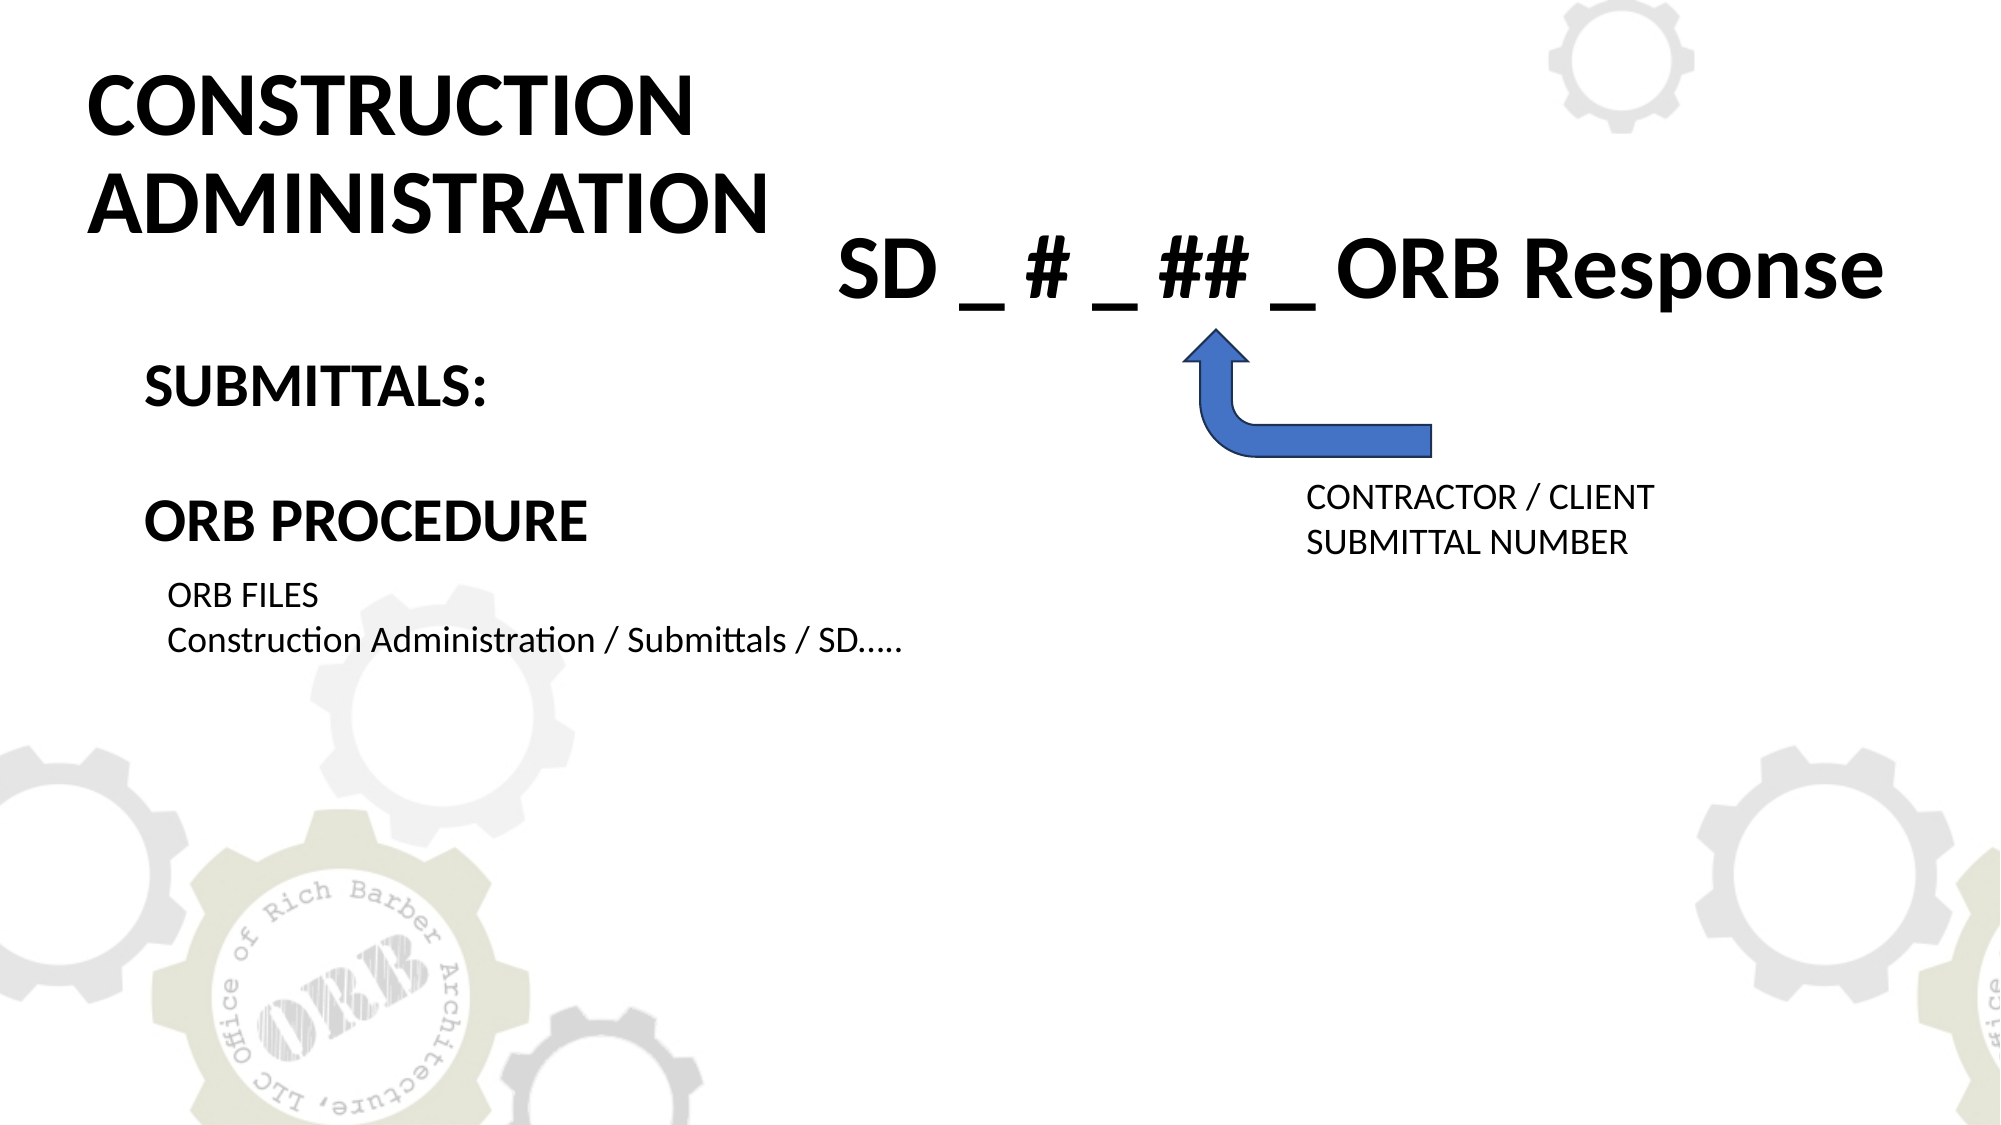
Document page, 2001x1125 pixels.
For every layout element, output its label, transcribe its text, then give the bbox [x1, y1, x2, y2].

text_box CONSTRUCTION ADMINISTRATION [72, 46, 912, 264]
text_box [1181, 328, 1433, 458]
text_box SUBMITTALS: ORB PROCEDURE [129, 345, 969, 563]
text_box CONTRACTOR / CLIENT SUBMITTAL NUMBER [1291, 464, 1752, 570]
text_box SD _ # _ ## _ ORB Response [822, 187, 1979, 351]
text_box ORB FILES Construction Administration / Submittals / SD….. [152, 562, 1144, 668]
